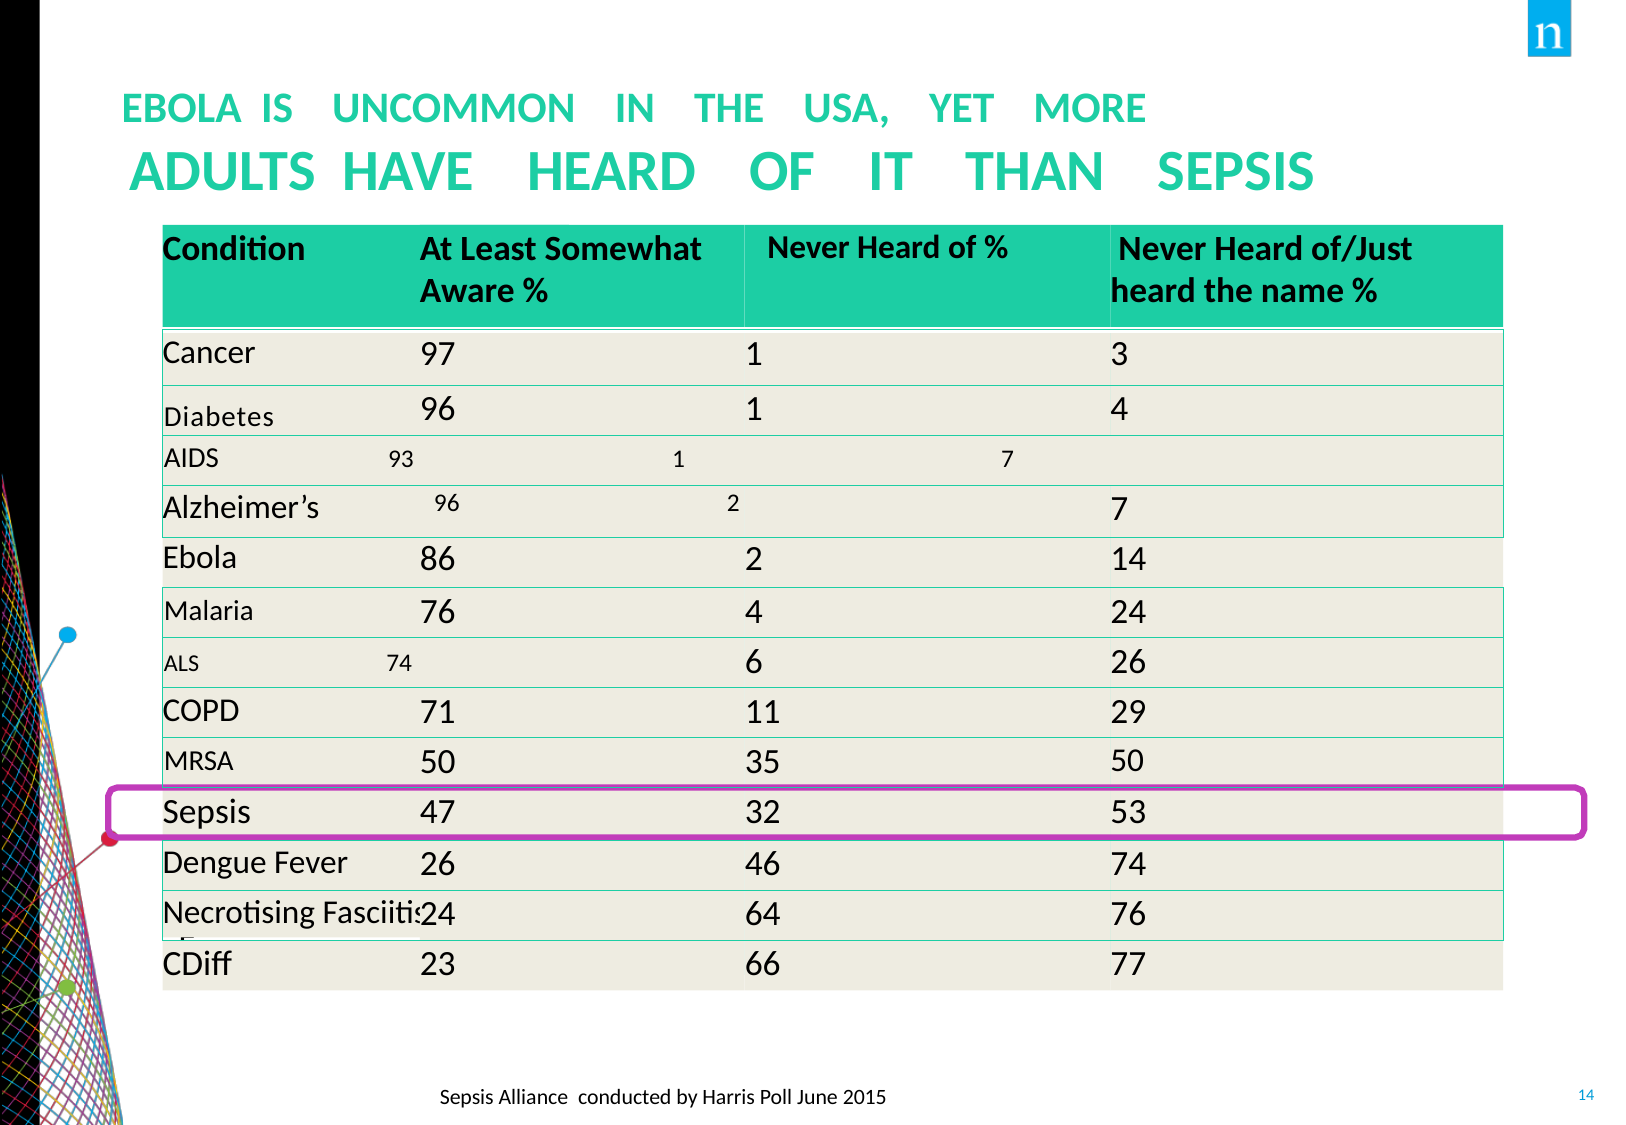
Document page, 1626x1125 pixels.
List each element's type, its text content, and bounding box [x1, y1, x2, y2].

text_box Diabetes [162, 329, 1504, 385]
text_box [330, 57, 1625, 130]
text_box 86 [419, 538, 744, 587]
text_box [0, 0, 40, 1125]
text_box CDiff [162, 941, 419, 991]
text_box ALS 74 [162, 637, 1504, 687]
text_box EBOLA IS UNCOMMON IN THE USA, YET MORE ADULTS HAVE HEARD OF IT THAN SEPSIS [119, 75, 1392, 212]
text_box 96 2 [162, 385, 1504, 435]
text_box 14 [1110, 538, 1504, 587]
text_box 23 [419, 941, 744, 991]
text_box [1, 472, 124, 1125]
text_box AIDS 93 1 7 [162, 435, 1504, 485]
text_box MRSA [162, 737, 1504, 788]
text_box Sepsis Alliance conducted by Harris Poll June 2015 [424, 1074, 1250, 1116]
text_box [162, 485, 1504, 538]
text_box [162, 840, 1504, 890]
text_box 77 [1110, 941, 1504, 991]
text_box 2 [744, 538, 1110, 587]
text_box [94, 212, 1598, 330]
text_box 66 [744, 941, 1110, 991]
text_box Malaria [162, 587, 1504, 637]
text_box Ebola [162, 538, 419, 587]
text_box [162, 687, 1504, 737]
text_box [108, 787, 1585, 838]
text_box [1527, 0, 1573, 57]
text_box [162, 890, 1504, 941]
text_box 14 [1575, 1084, 1609, 1108]
